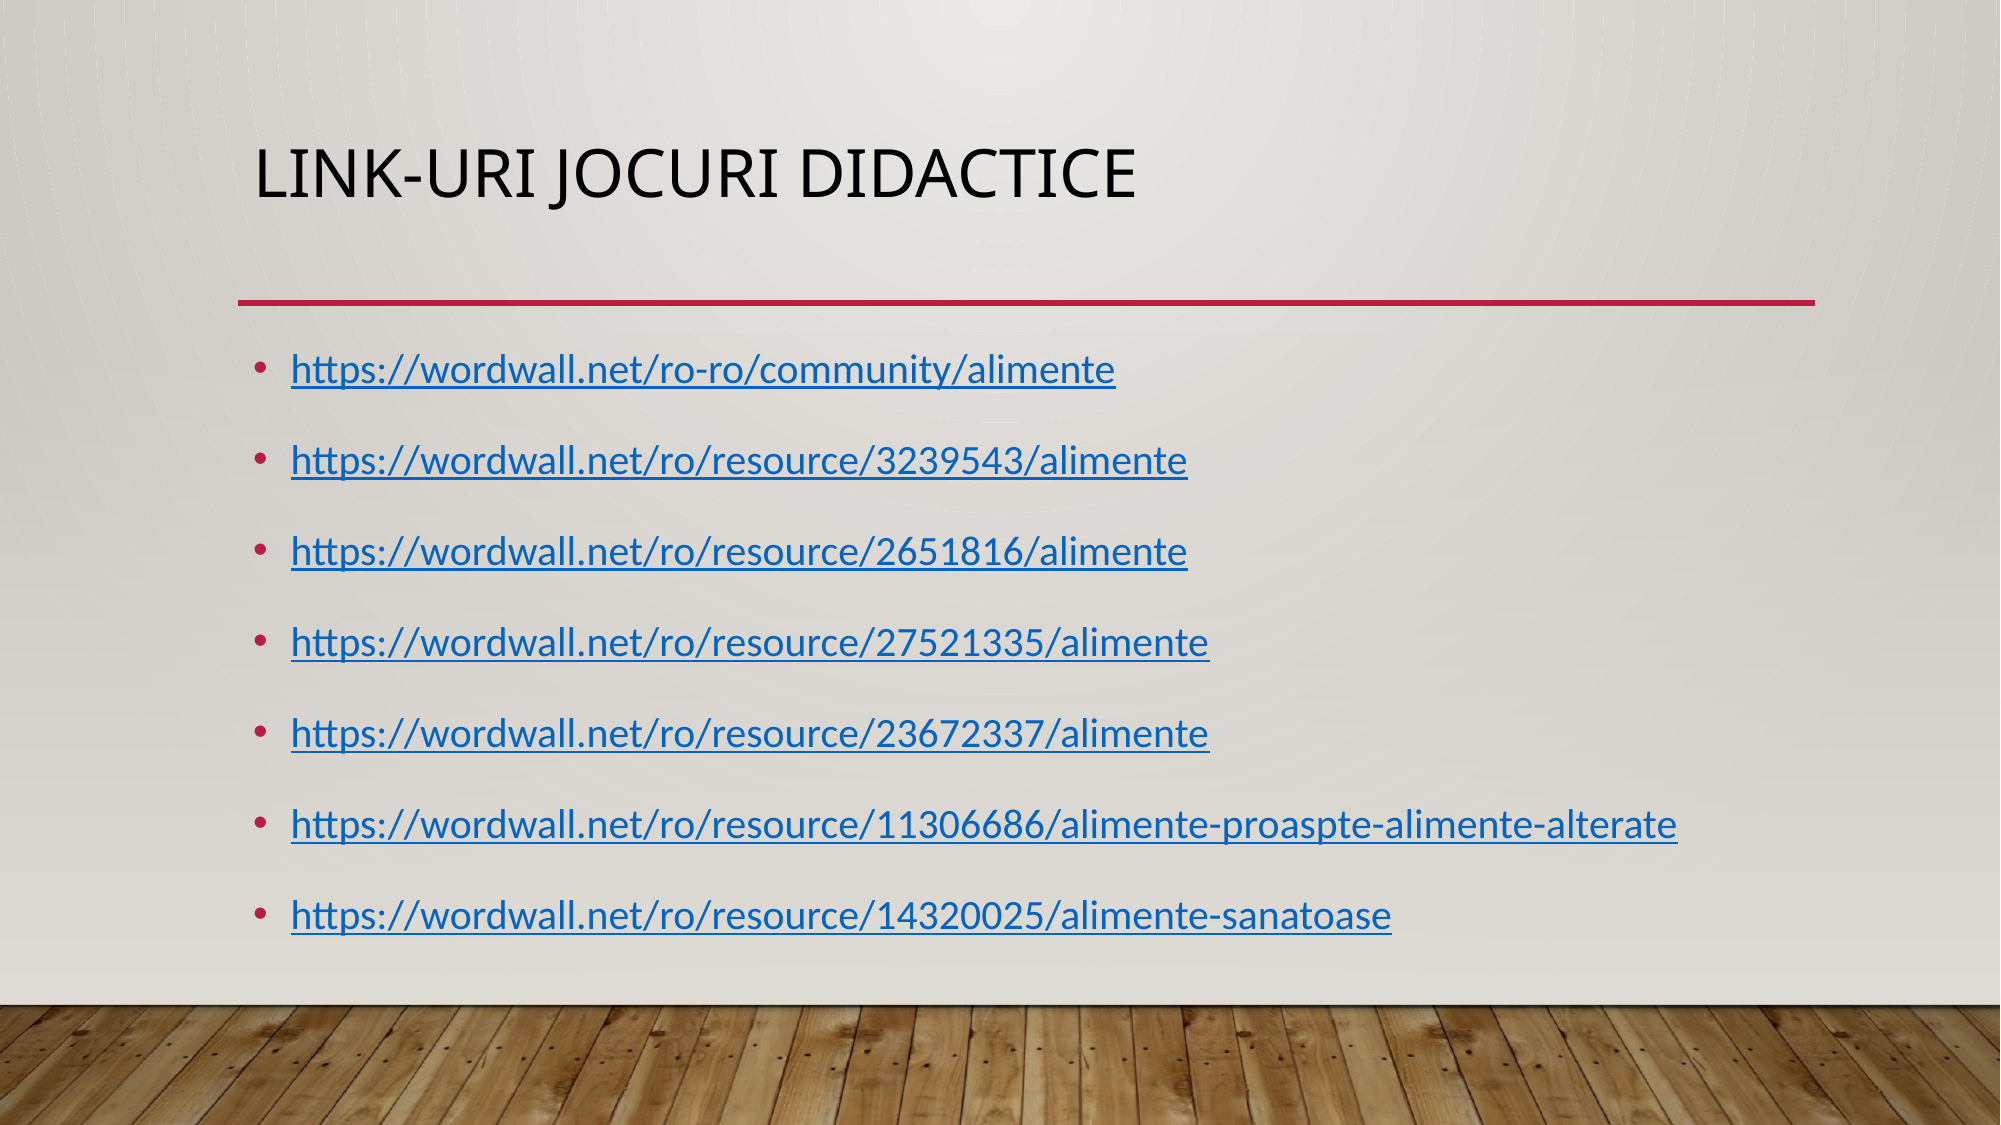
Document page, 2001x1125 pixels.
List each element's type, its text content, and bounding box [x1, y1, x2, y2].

picture [0, 1005, 2000, 1125]
list https://wordwall.net/ro-ro/community/alimente https://wordwall.net/ro/resource/3239543/alimente https://wordwall.net/ro/resource/2651816/alimente https://wordwall.net/ro/resource/27521335/alimente https://wordwall.net/ro/resource/23672337/alimente https://wordwall.net/ro/resource/11306686/alimente-proaspte-alimente-alterate https://wordwall.net/ro/resource/14320025/alimente-sanatoase [238, 330, 1814, 993]
title LINK-URI JOCURI DIDACTICE [238, 131, 1814, 305]
